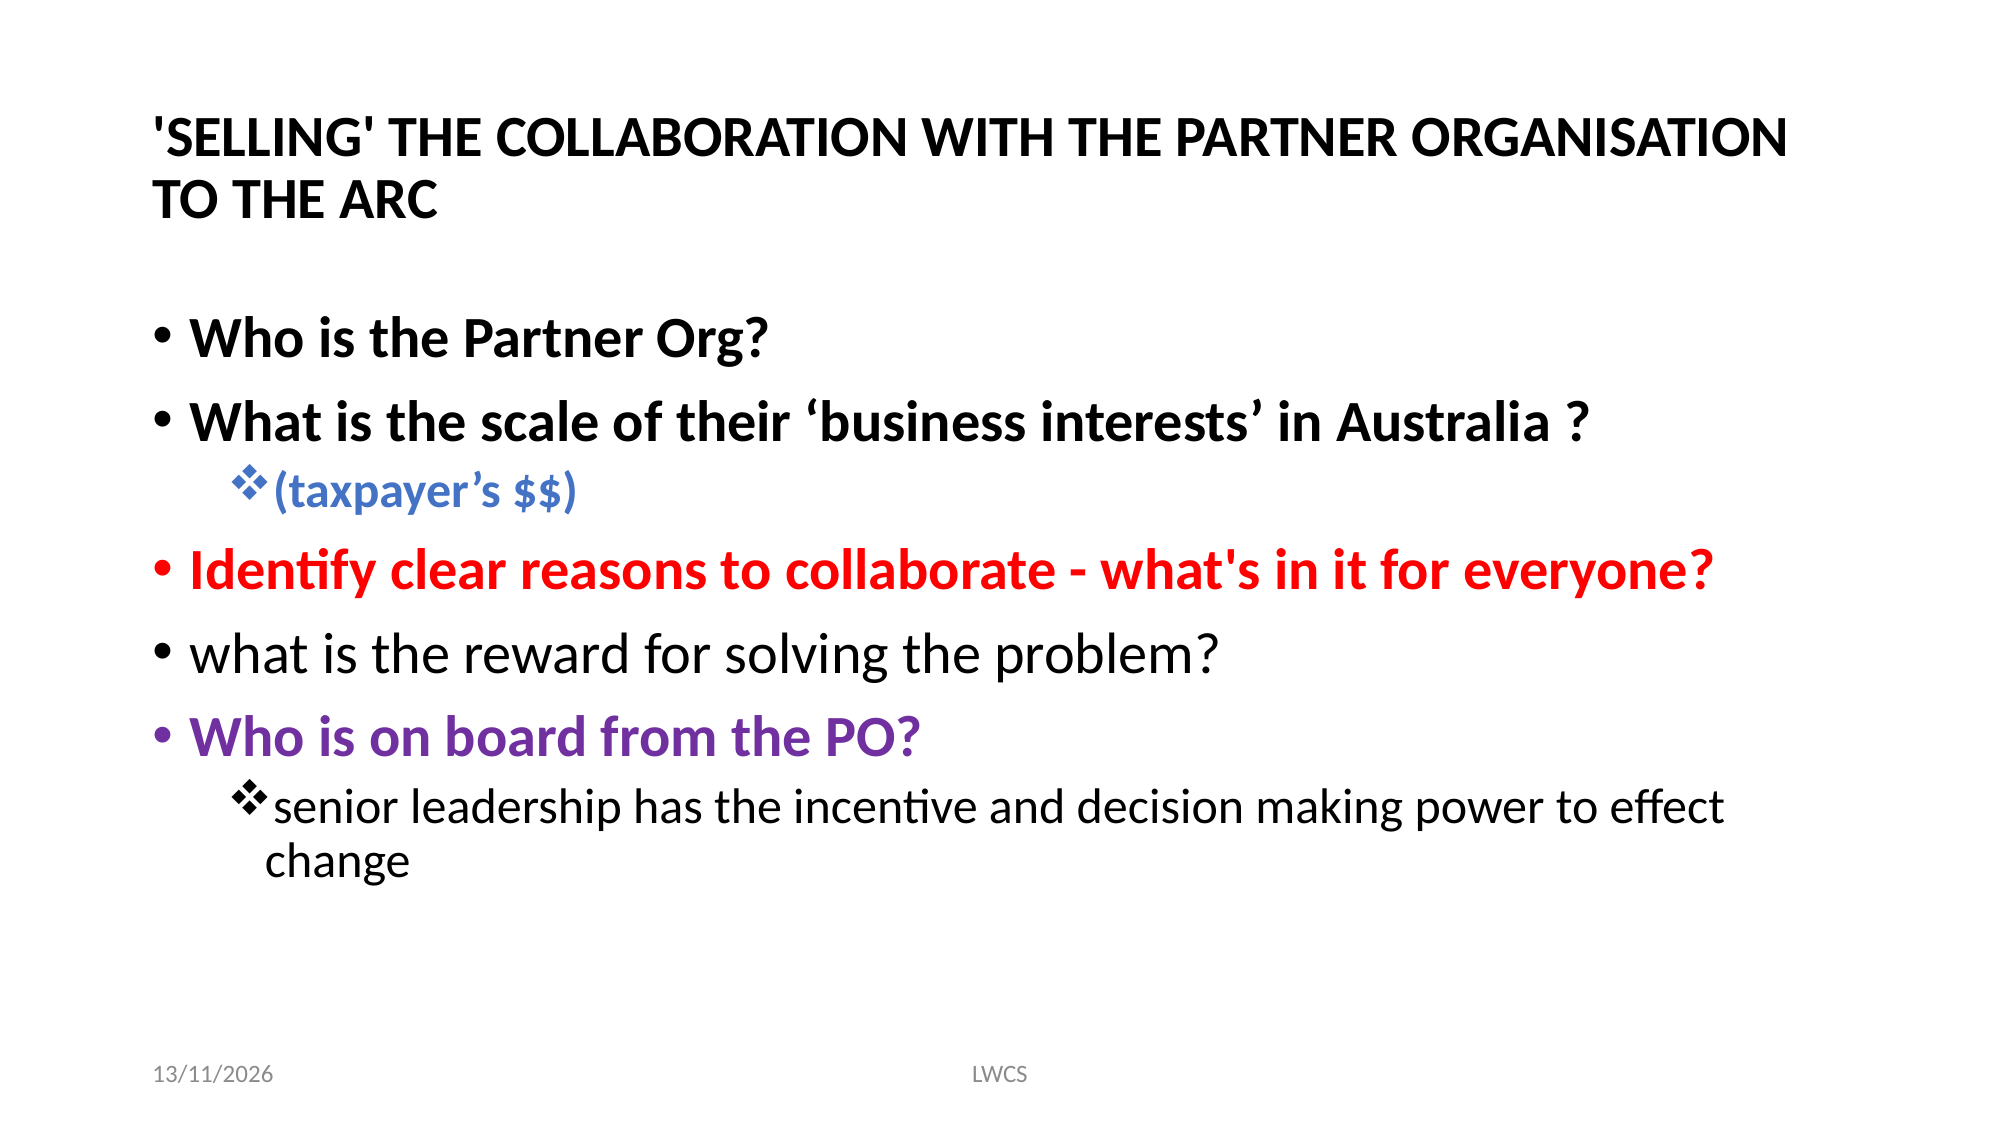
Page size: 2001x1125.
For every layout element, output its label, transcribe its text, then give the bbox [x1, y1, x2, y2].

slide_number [137, 1042, 588, 1103]
footer LWCS [662, 1042, 1338, 1103]
title 'SELLING' THE COLLABORATION WITH THE PARTNER ORGANISATION TO THE ARC [137, 59, 1863, 278]
list Who is the Partner Org? What is the scale of their ‘business interests’ in Australia ? (taxpayer’s $$) Identify clear reasons to collaborate - what's in it for everyone? what is the reward for solving the problem? Who is on board from the PO? senior leadership has the incentive and decision making power to effect change [137, 299, 1863, 1014]
